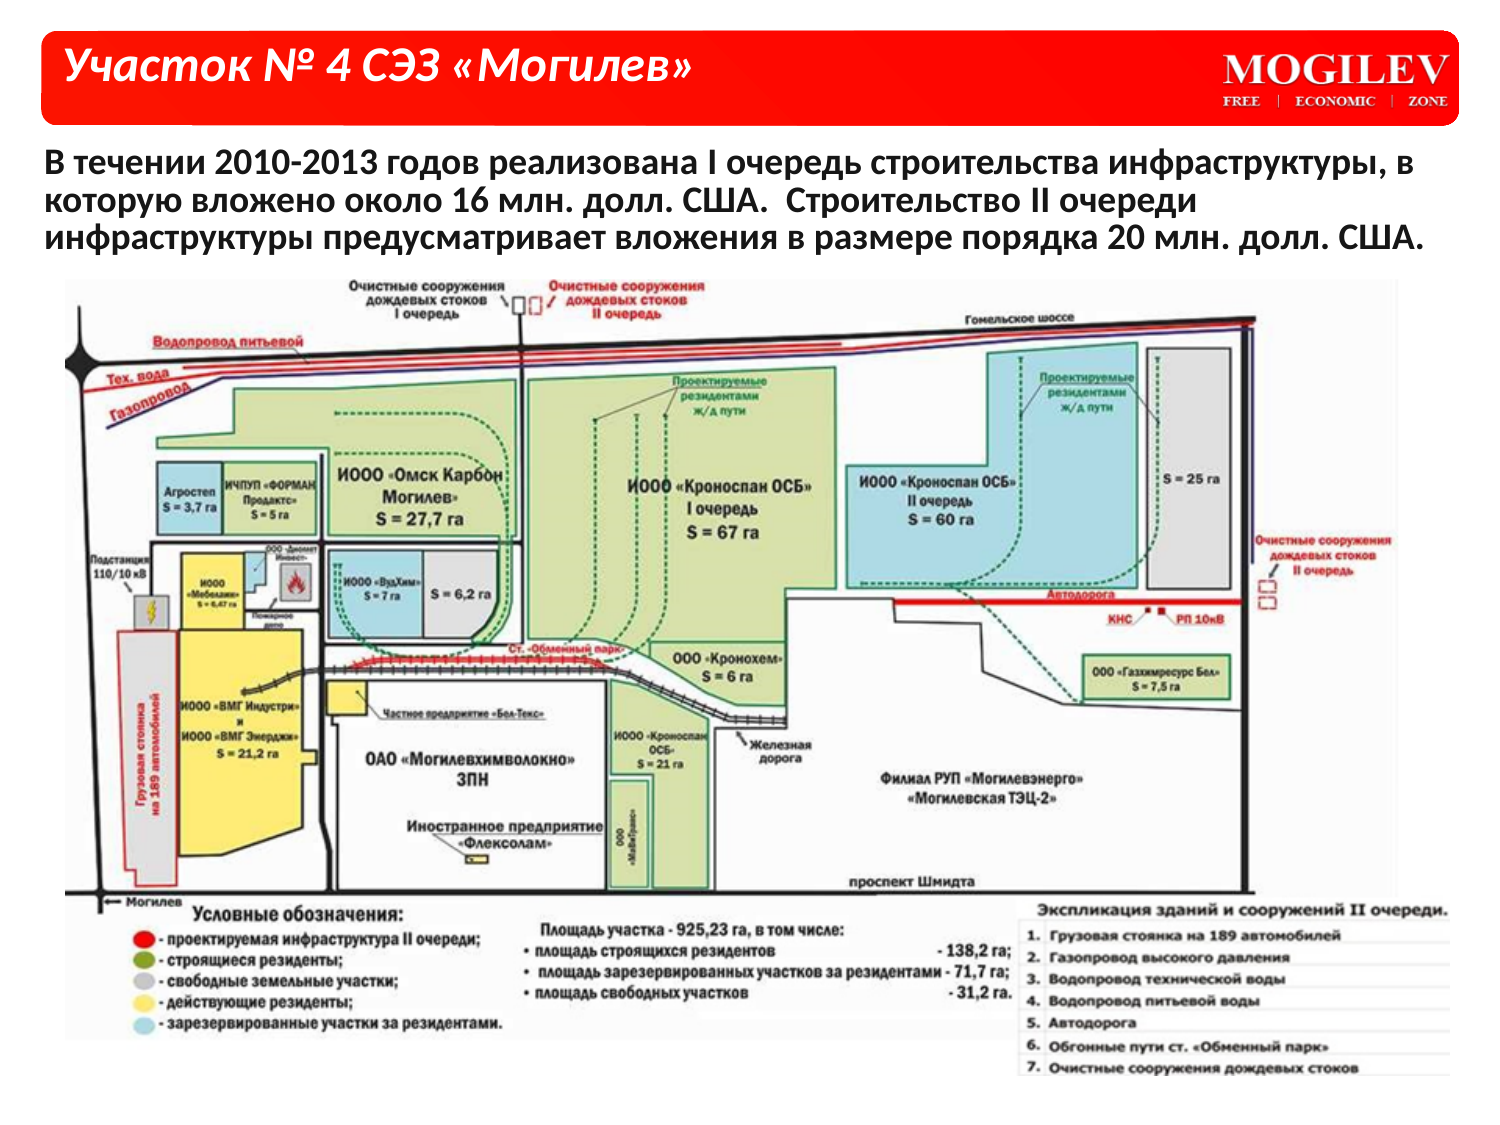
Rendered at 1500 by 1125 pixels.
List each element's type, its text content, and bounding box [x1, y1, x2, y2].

picture [1218, 50, 1455, 111]
picture [64, 278, 1450, 1077]
text_box Участок № 4 СЭЗ «Могилев» [46, 42, 1235, 100]
text_box В течении 2010-2013 годов реализована I очередь строительства инфраструктуры, в которую вложено около 16 млн. долл. США. Строительство II очереди инфраструктуры предусматривает вложения в размере порядка 20 млн. долл. США. [29, 137, 1471, 265]
